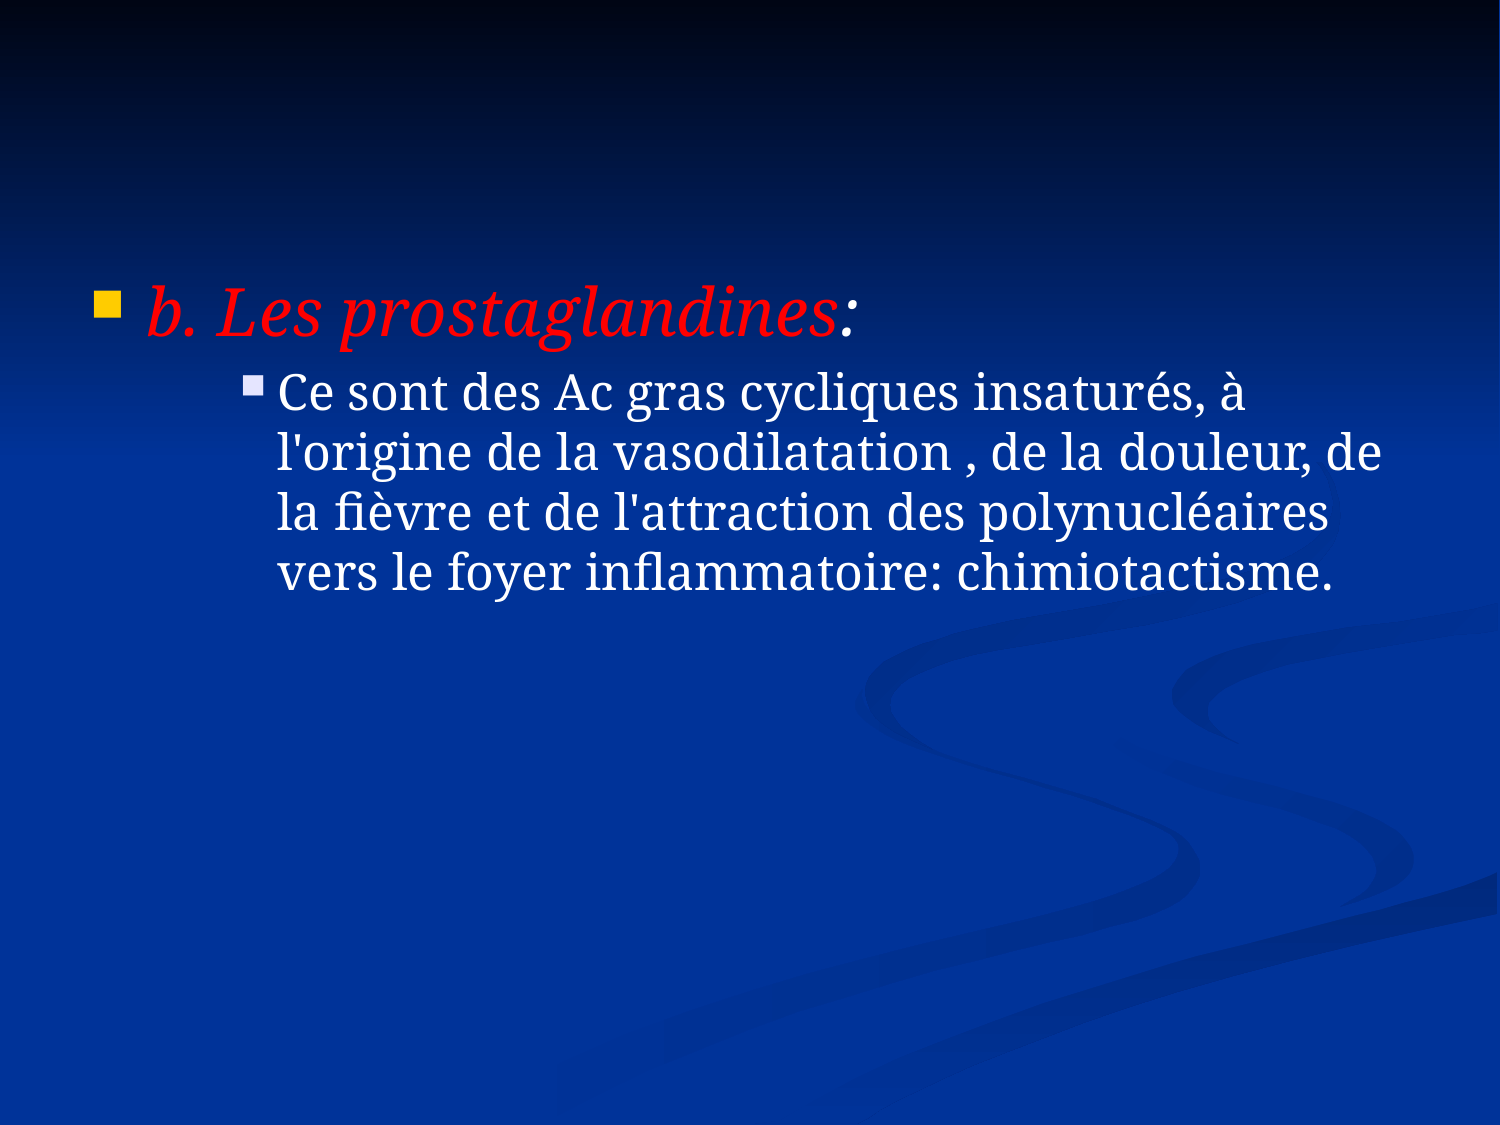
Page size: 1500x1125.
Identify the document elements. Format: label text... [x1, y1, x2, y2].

list b. Les prostaglandines: Ce sont des Ac gras cycliques insaturés, à l'origine de la vasodilatation , de la douleur, de la fièvre et de l'attraction des polynucléaires vers le foyer inflammatoire: chimiotactisme. [74, 262, 1426, 1006]
